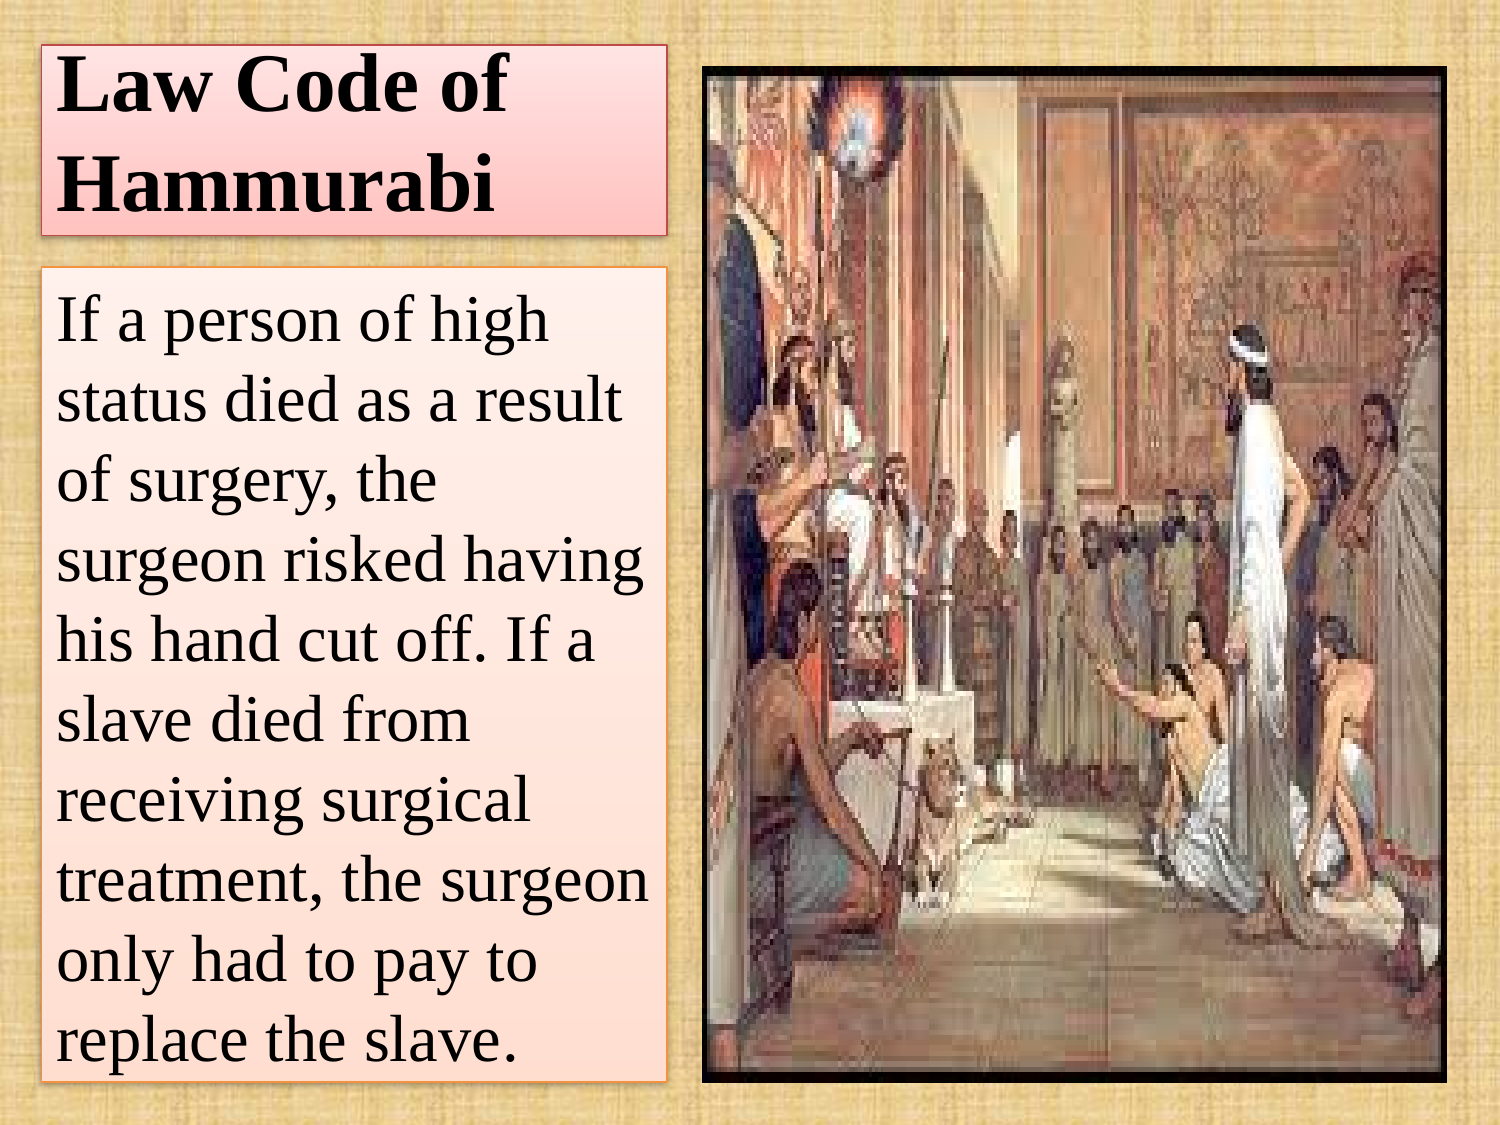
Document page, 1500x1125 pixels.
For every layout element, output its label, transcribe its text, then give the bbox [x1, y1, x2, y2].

title Law Code of Hammurabi [41, 44, 668, 236]
list If a person of high status died as a result of surgery, the surgeon risked having his hand cut off. If a slave died from receiving surgical treatment, the surgeon only had to pay to replace the slave. [41, 266, 668, 1083]
picture [0, 0, 1500, 1125]
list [702, 66, 1448, 1083]
